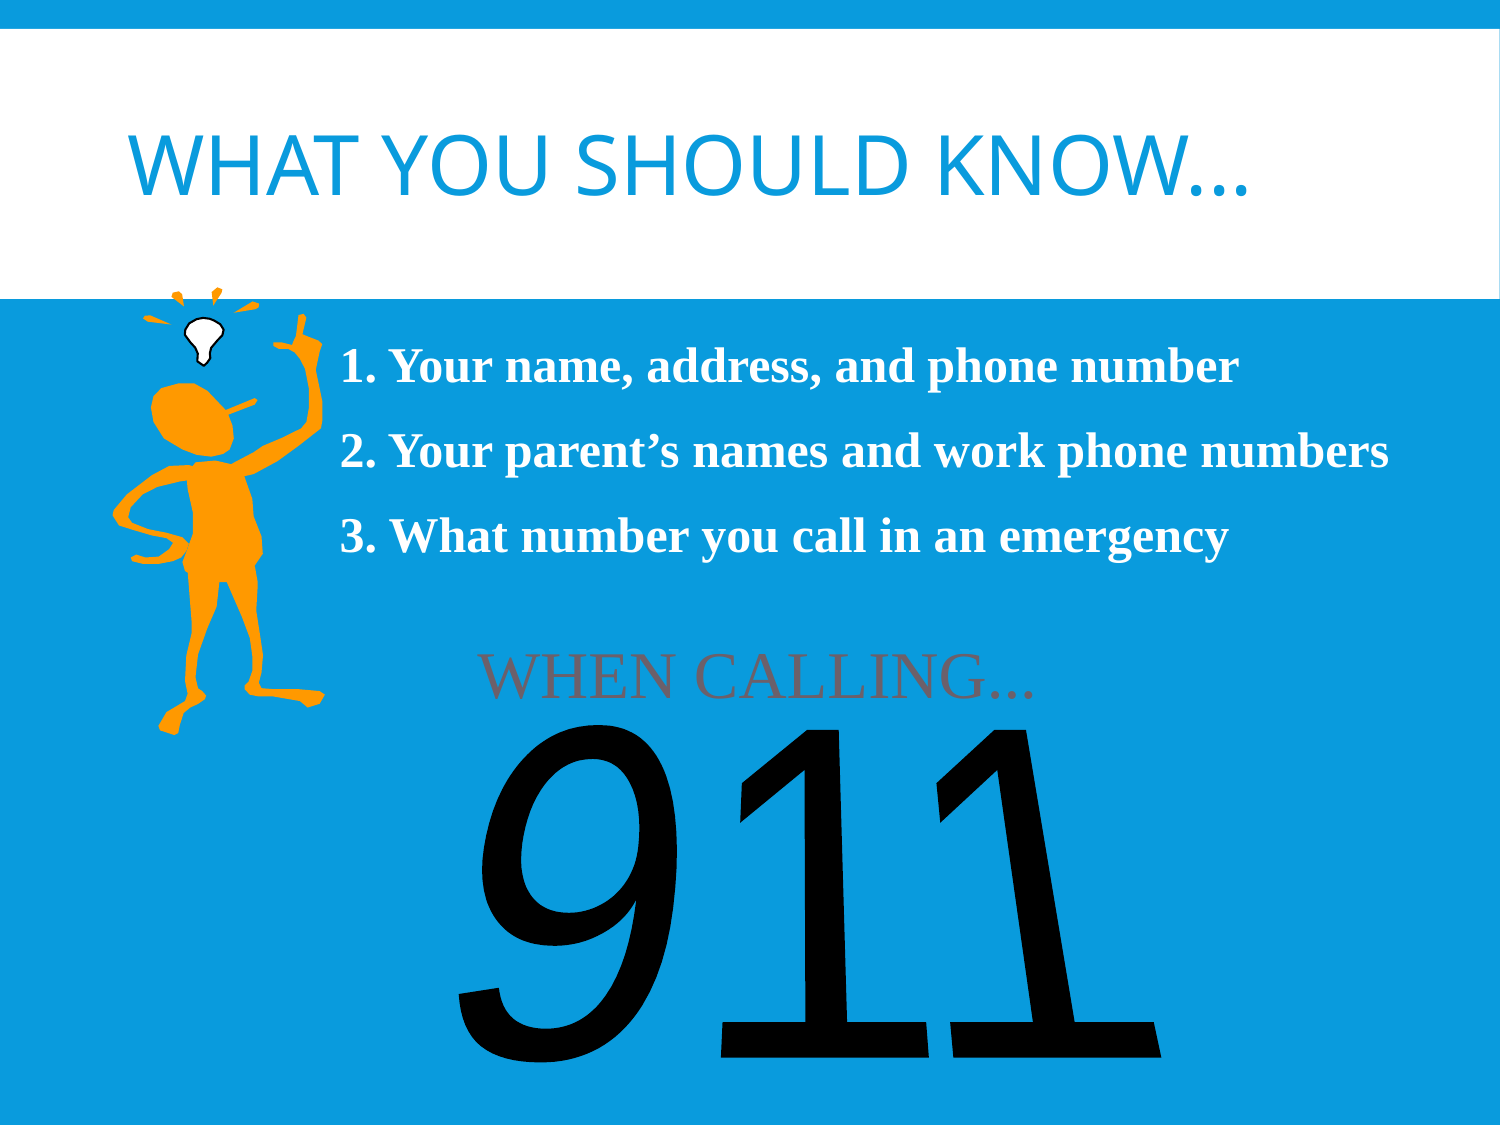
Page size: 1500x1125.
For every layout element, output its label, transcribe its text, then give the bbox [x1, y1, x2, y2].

picture [722, 731, 927, 1056]
text_box WHEN CALLING... [462, 624, 1188, 720]
picture [938, 731, 1159, 1056]
title What you SHOULD know... [112, 46, 1388, 295]
text_box 1. Your name, address, and phone number 2. Your parent’s names and work phone numbers 3. What number you call in an emergency [332, 324, 1438, 570]
picture [460, 726, 676, 1061]
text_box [112, 287, 326, 736]
